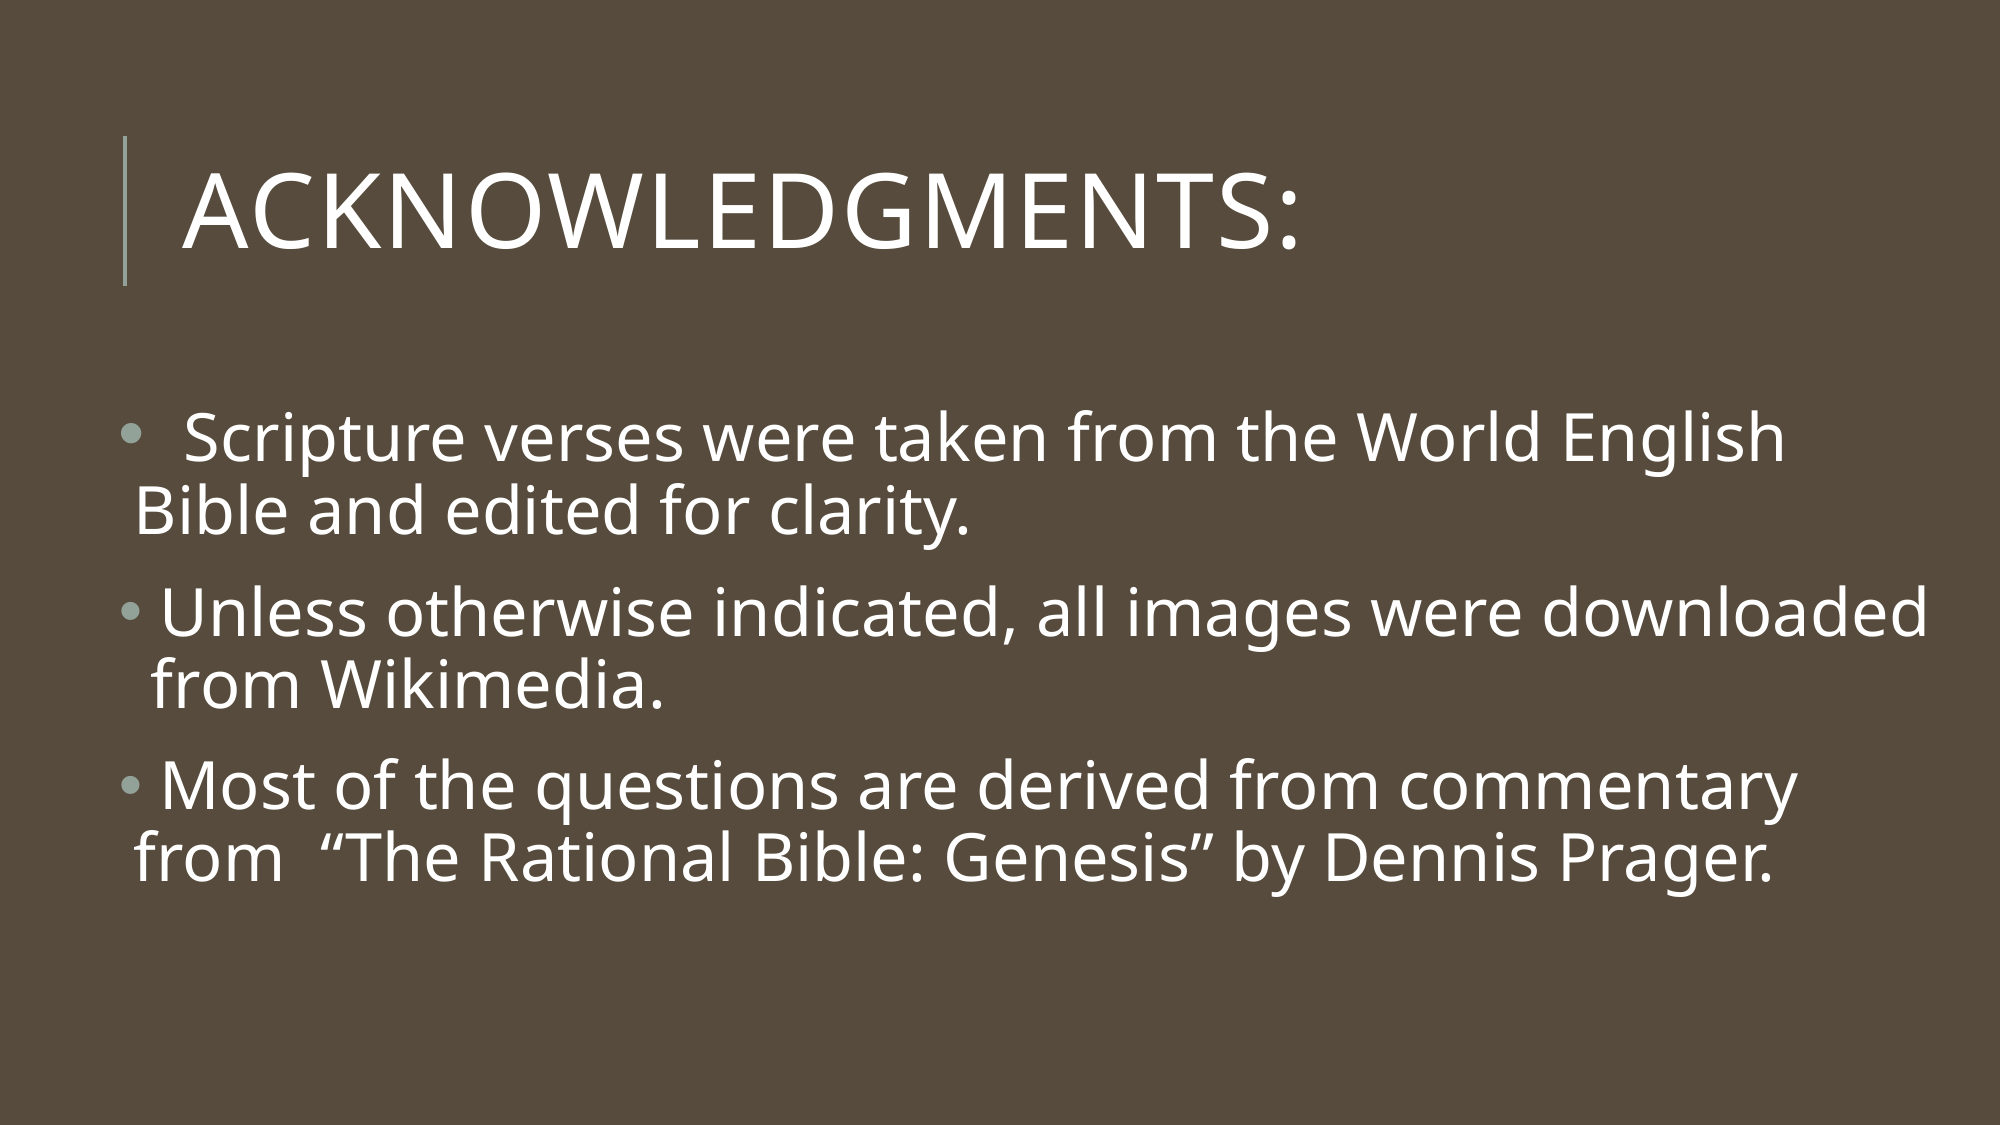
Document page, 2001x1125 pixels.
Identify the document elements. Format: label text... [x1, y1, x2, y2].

title Acknowledgments: [168, 96, 1763, 342]
list Scripture verses were taken from the World English Bible and edited for clarity. Unless otherwise indicated, all images were downloaded from Wikimedia. Most of the questions are derived from commentary from “The Rational Bible: Genesis” by Dennis Prager. [111, 388, 1945, 1049]
